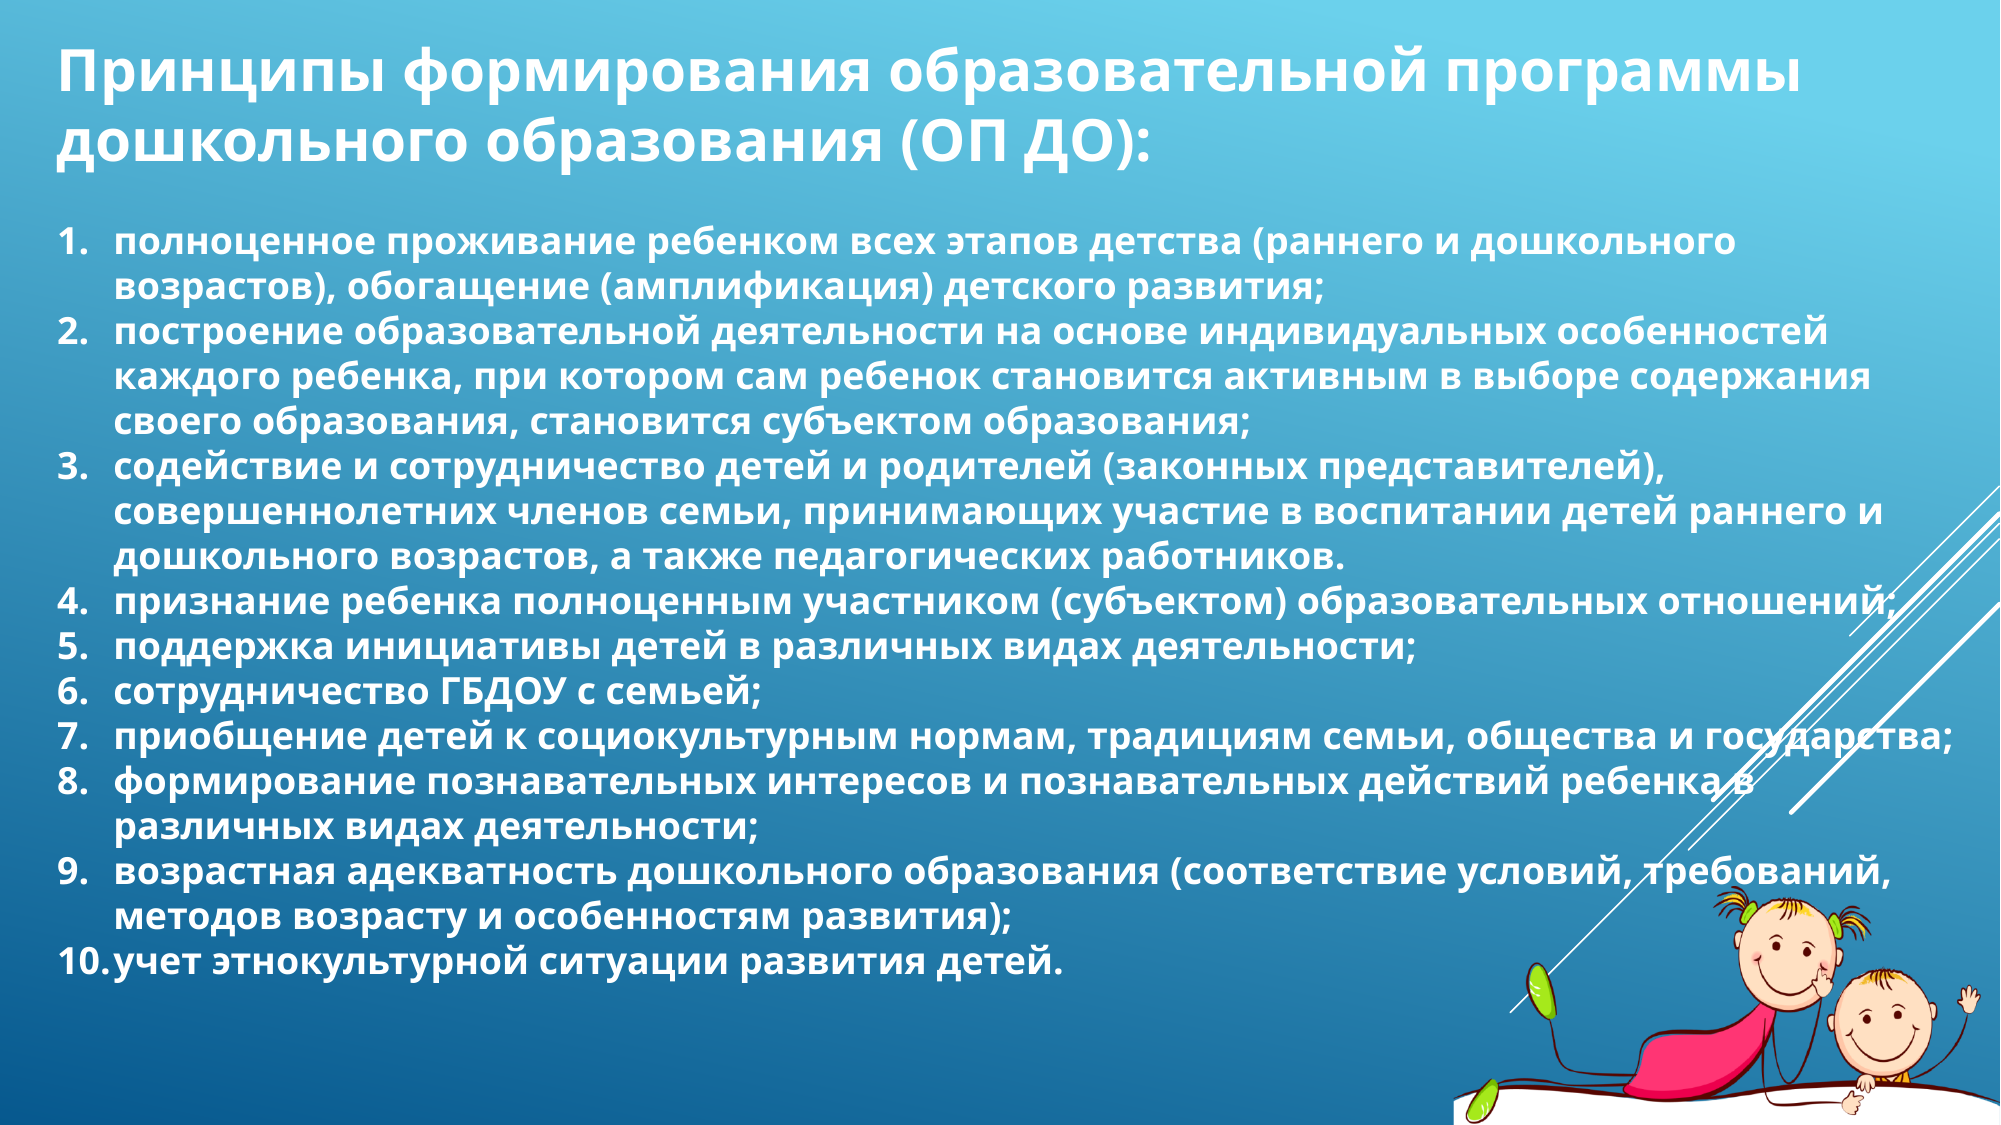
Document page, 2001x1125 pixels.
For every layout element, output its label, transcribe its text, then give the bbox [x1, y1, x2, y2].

picture [1453, 885, 2000, 1125]
text_box Принципы формирования образовательной программы дошкольного образования (ОП ДО): [42, 26, 1958, 181]
text_box полноценное проживание ребенком всех этапов детства (раннего и дошкольного возрастов), обогащение (амплификация) детского развития; построение образовательной деятельности на основе индивидуальных особенностей каждого ребенка, при котором сам ребенок становится активным в выборе содержания своего образования, становится субъектом образования; содействие и сотрудничество детей и родителей (законных представителей), совершеннолетних членов семьи, принимающих участие в воспитании детей раннего и дошкольного возрастов, а также педагогических работников. признание ребенка полноценным участником (субъектом) образовательных отношений; поддержка инициативы детей в различных видах деятельности; сотрудничество ГБДОУ с семьей; приобщение детей к социокультурным нормам, традициям семьи, общества и государства; формирование познавательных интересов и познавательных действий ребенка в различных видах деятельности; возрастная адекватность дошкольного образования (соответствие условий, требований, методов возрасту и особенностям развития); учет этнокультурной ситуации развития детей. [42, 209, 1977, 990]
